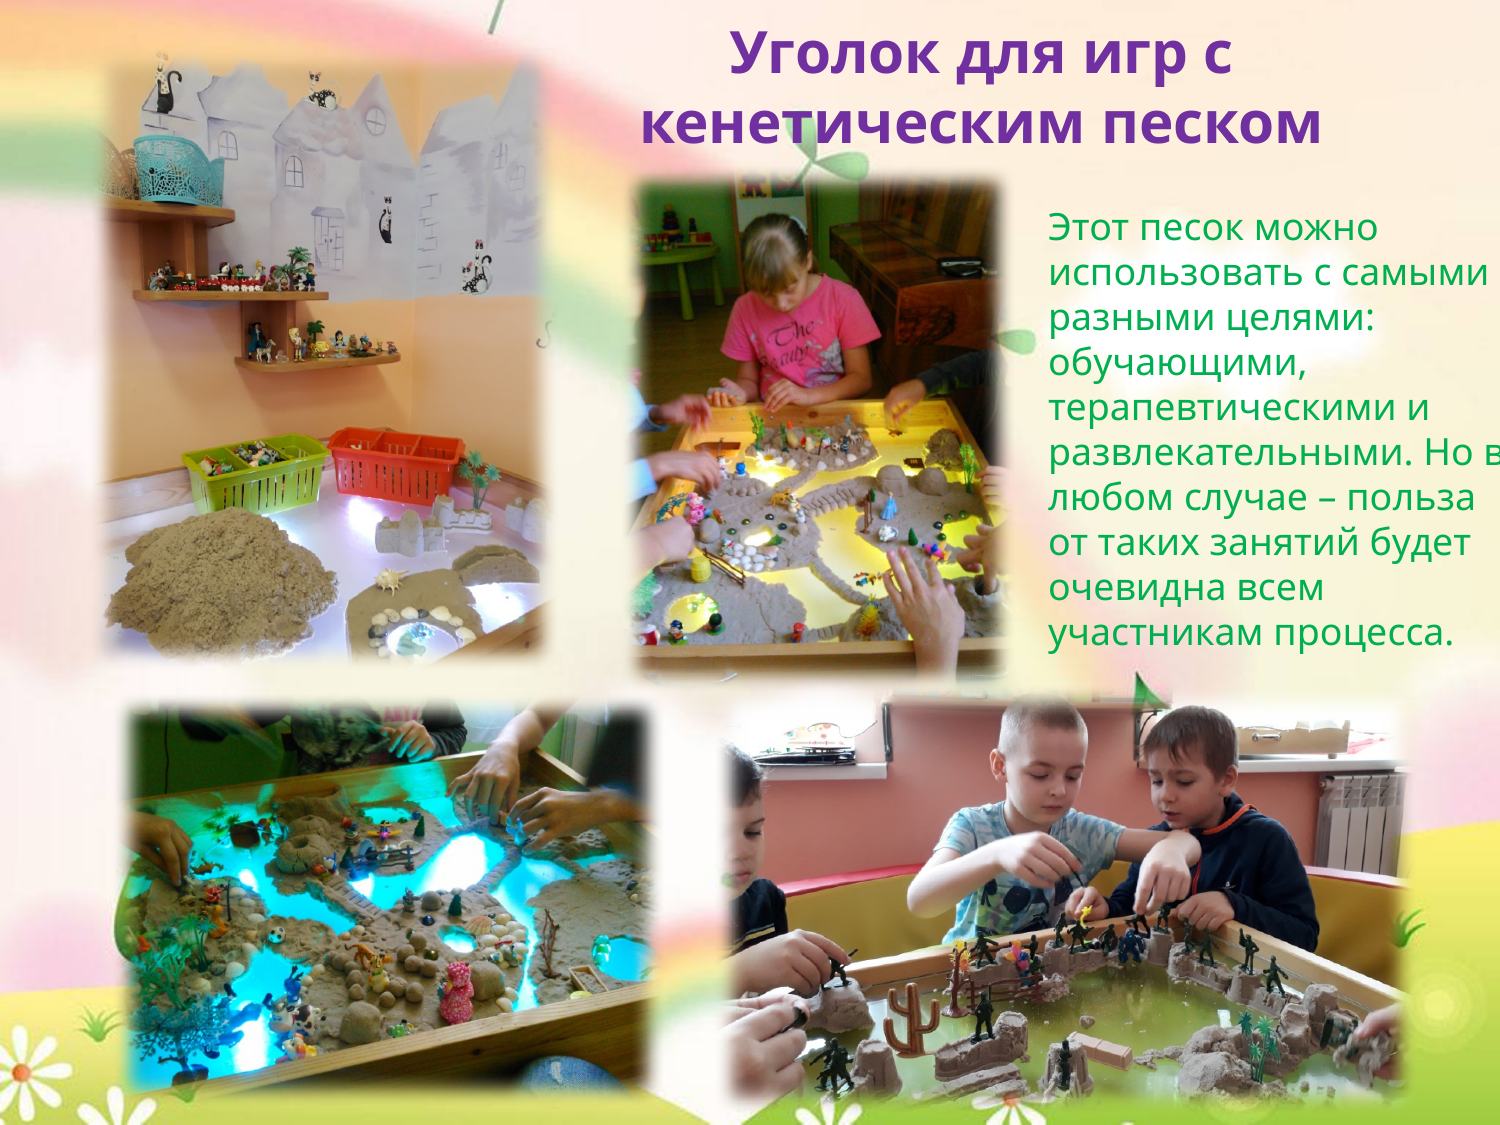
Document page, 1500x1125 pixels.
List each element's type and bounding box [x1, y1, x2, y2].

picture [111, 163, 1418, 1115]
picture [88, 45, 559, 672]
list [0, 0, 1500, 1125]
